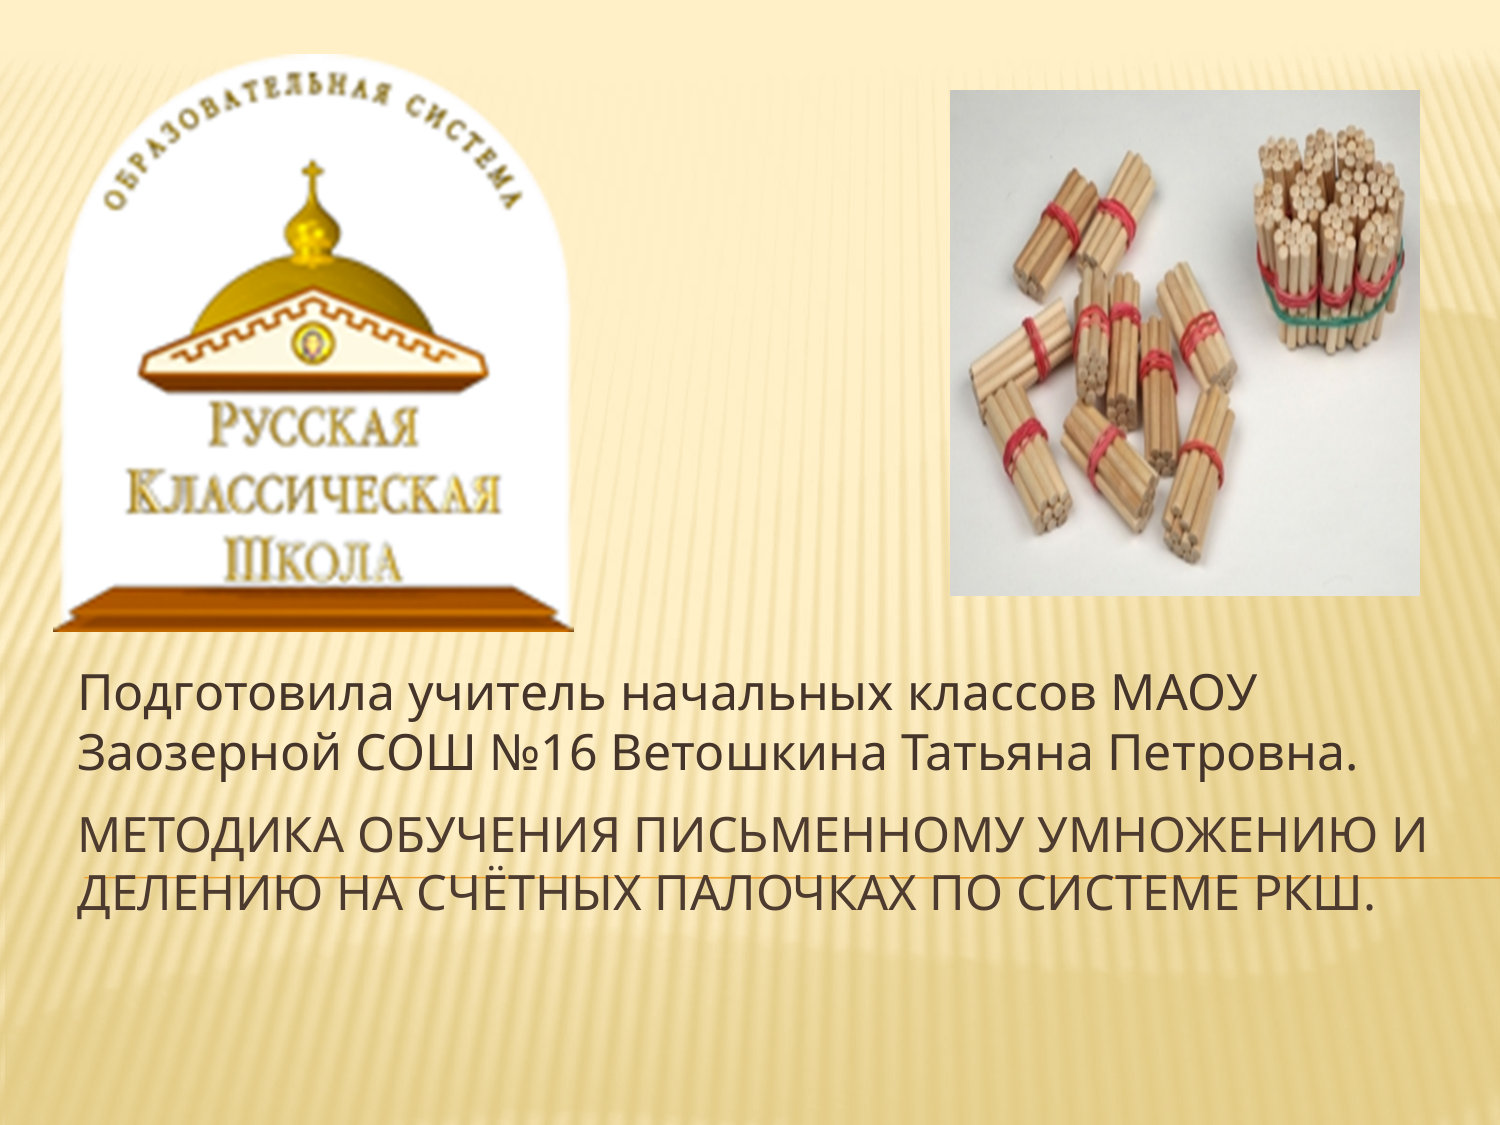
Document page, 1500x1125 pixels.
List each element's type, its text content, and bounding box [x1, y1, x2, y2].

picture [52, 54, 574, 632]
subtitle Подготовила учитель начальных классов МАОУ Заозерной СОШ №16 Ветошкина Татьяна Петровна. [62, 637, 1450, 788]
title Методика обучения письменному умножению и делению на счётных палочках по системе РКШ. [62, 796, 1450, 997]
picture [950, 90, 1421, 596]
